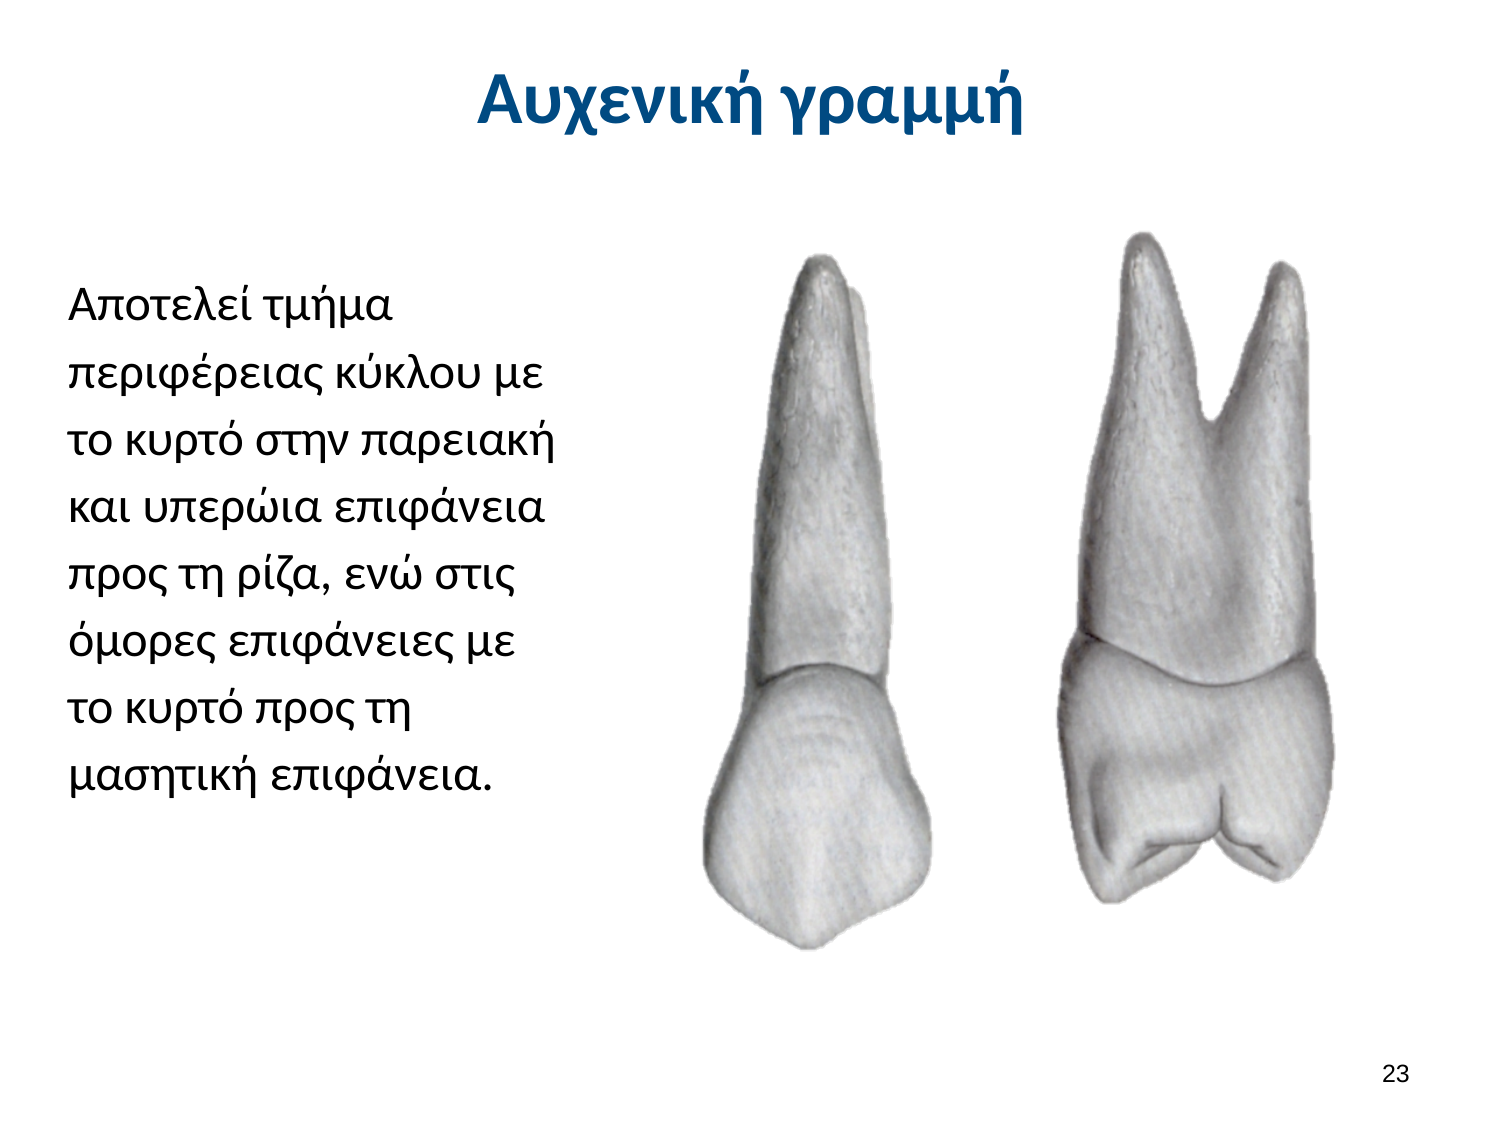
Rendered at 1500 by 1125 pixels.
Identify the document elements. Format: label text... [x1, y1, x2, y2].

picture [666, 196, 967, 965]
list Αποτελεί τμήμα περιφέρειας κύκλου με το κυρτό στην παρειακή και υπερώια επιφάνεια προς τη ρίζα, ενώ στις όμορες επιφάνειες με το κυρτό προς τη μασητική επιφάνεια. [53, 256, 575, 1103]
picture [985, 195, 1359, 915]
title Αυχενική γραμμή [76, 19, 1427, 169]
slide_number 22 [1074, 1042, 1425, 1103]
